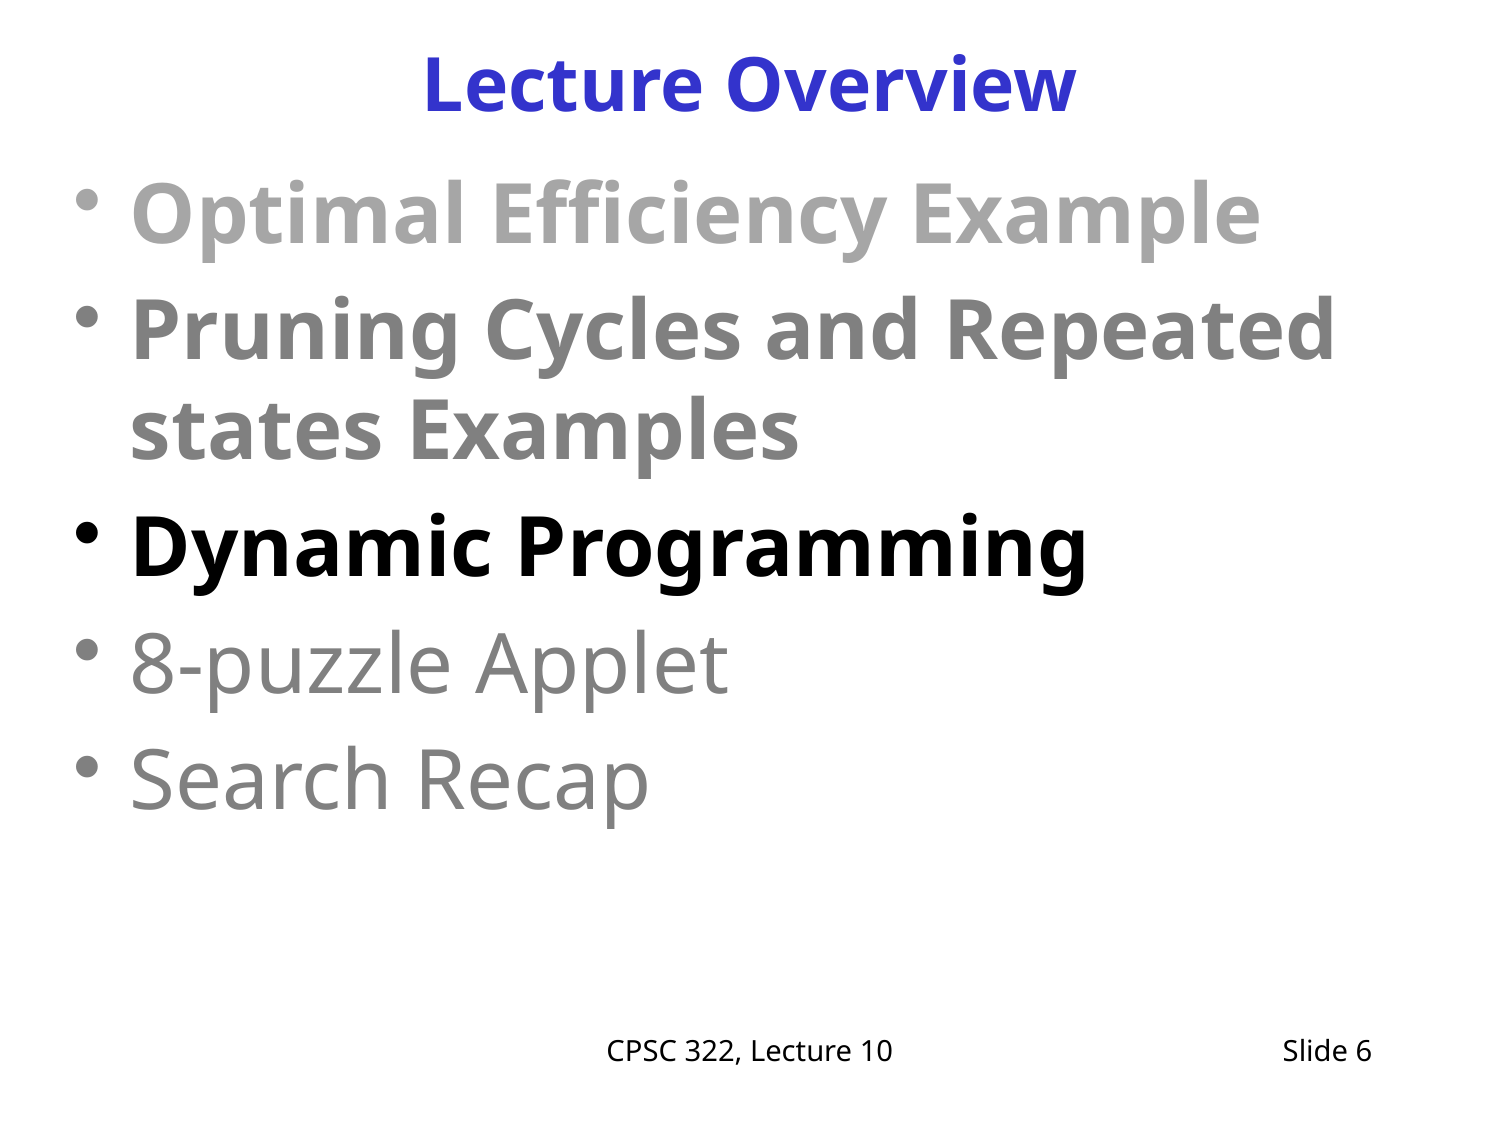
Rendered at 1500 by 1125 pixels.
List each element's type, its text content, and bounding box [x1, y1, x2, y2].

list Optimal Efficiency Example Pruning Cycles and Repeated states Examples Dynamic Programming 8-puzzle Applet Search Recap [58, 152, 1447, 891]
title Lecture Overview [49, 24, 1451, 138]
slide_number Slide 6 [1074, 1024, 1388, 1101]
footer CPSC 322, Lecture 10 [512, 1024, 988, 1101]
